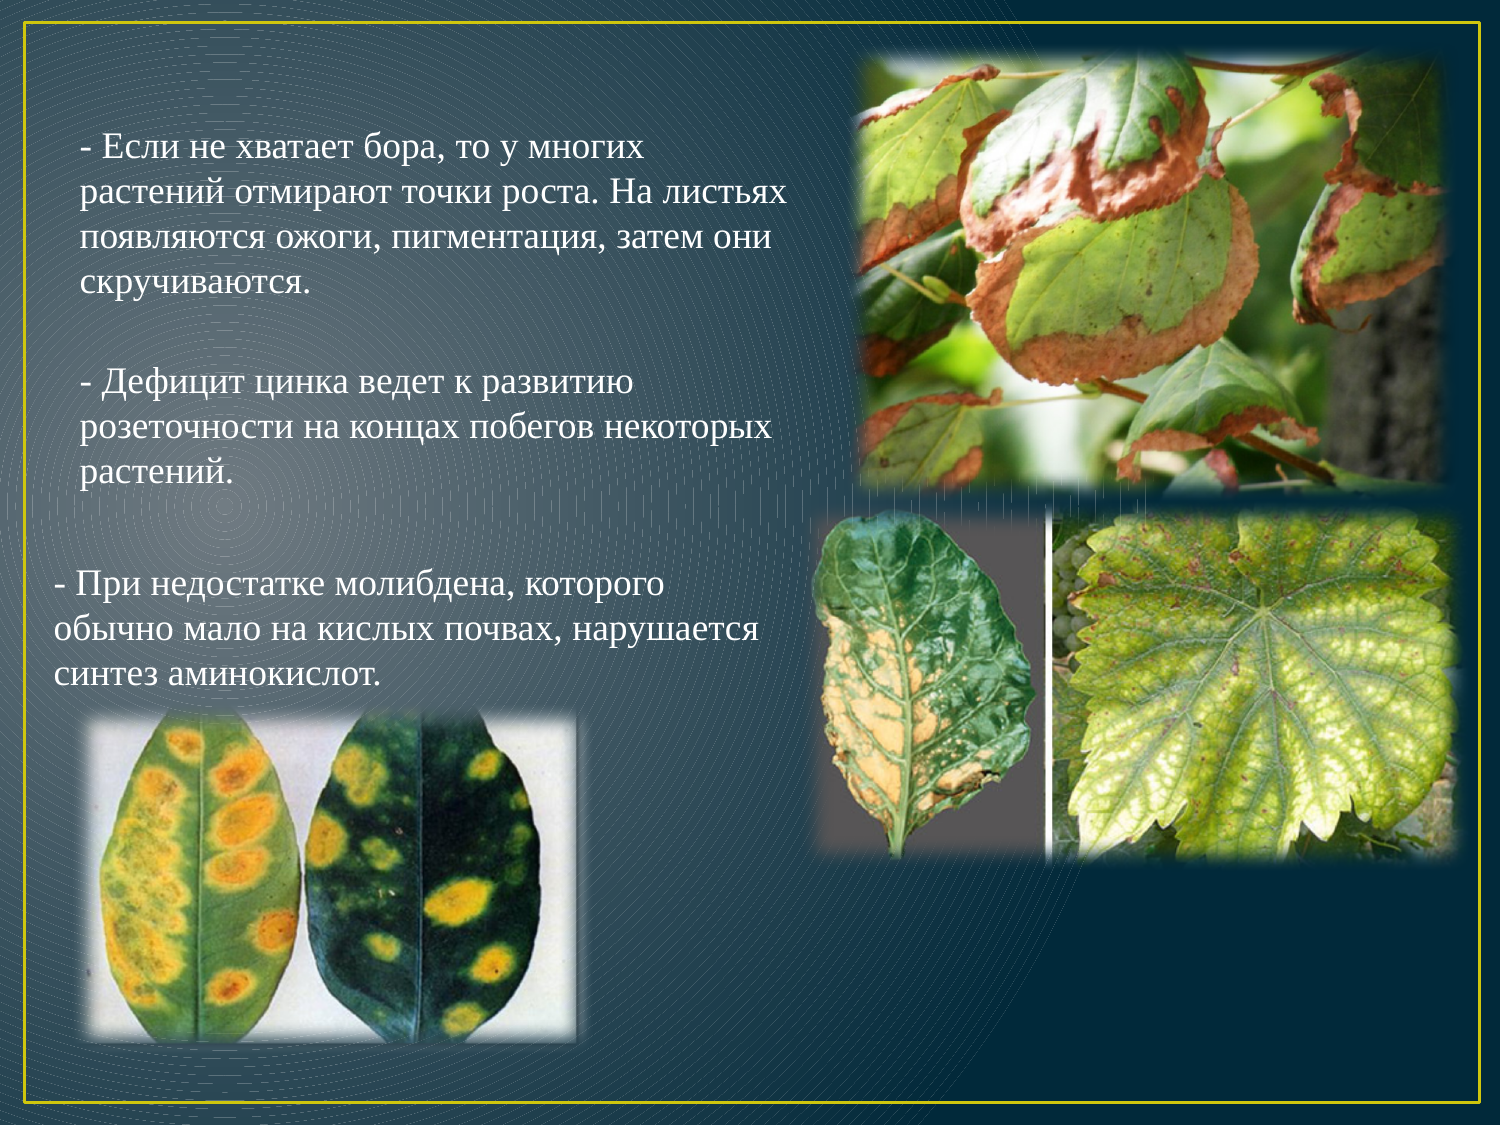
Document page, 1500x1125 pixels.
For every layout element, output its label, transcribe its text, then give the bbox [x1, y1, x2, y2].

text_box - При недостатке молибдена, которого обычно мало на кислых почвах, нарушается синтез аминокислот. [38, 550, 789, 701]
picture [796, 36, 1467, 872]
text_box - Если не хватает бора, то у многих растений отмирают точки роста. На листьях появляются ожоги, пигментация, затем они скручиваются. [64, 113, 815, 309]
picture [1038, 877, 1048, 885]
picture [70, 701, 594, 1055]
text_box - Дефицит цинка ведет к развитию розеточности на концах побегов некоторых растений. [64, 348, 815, 499]
